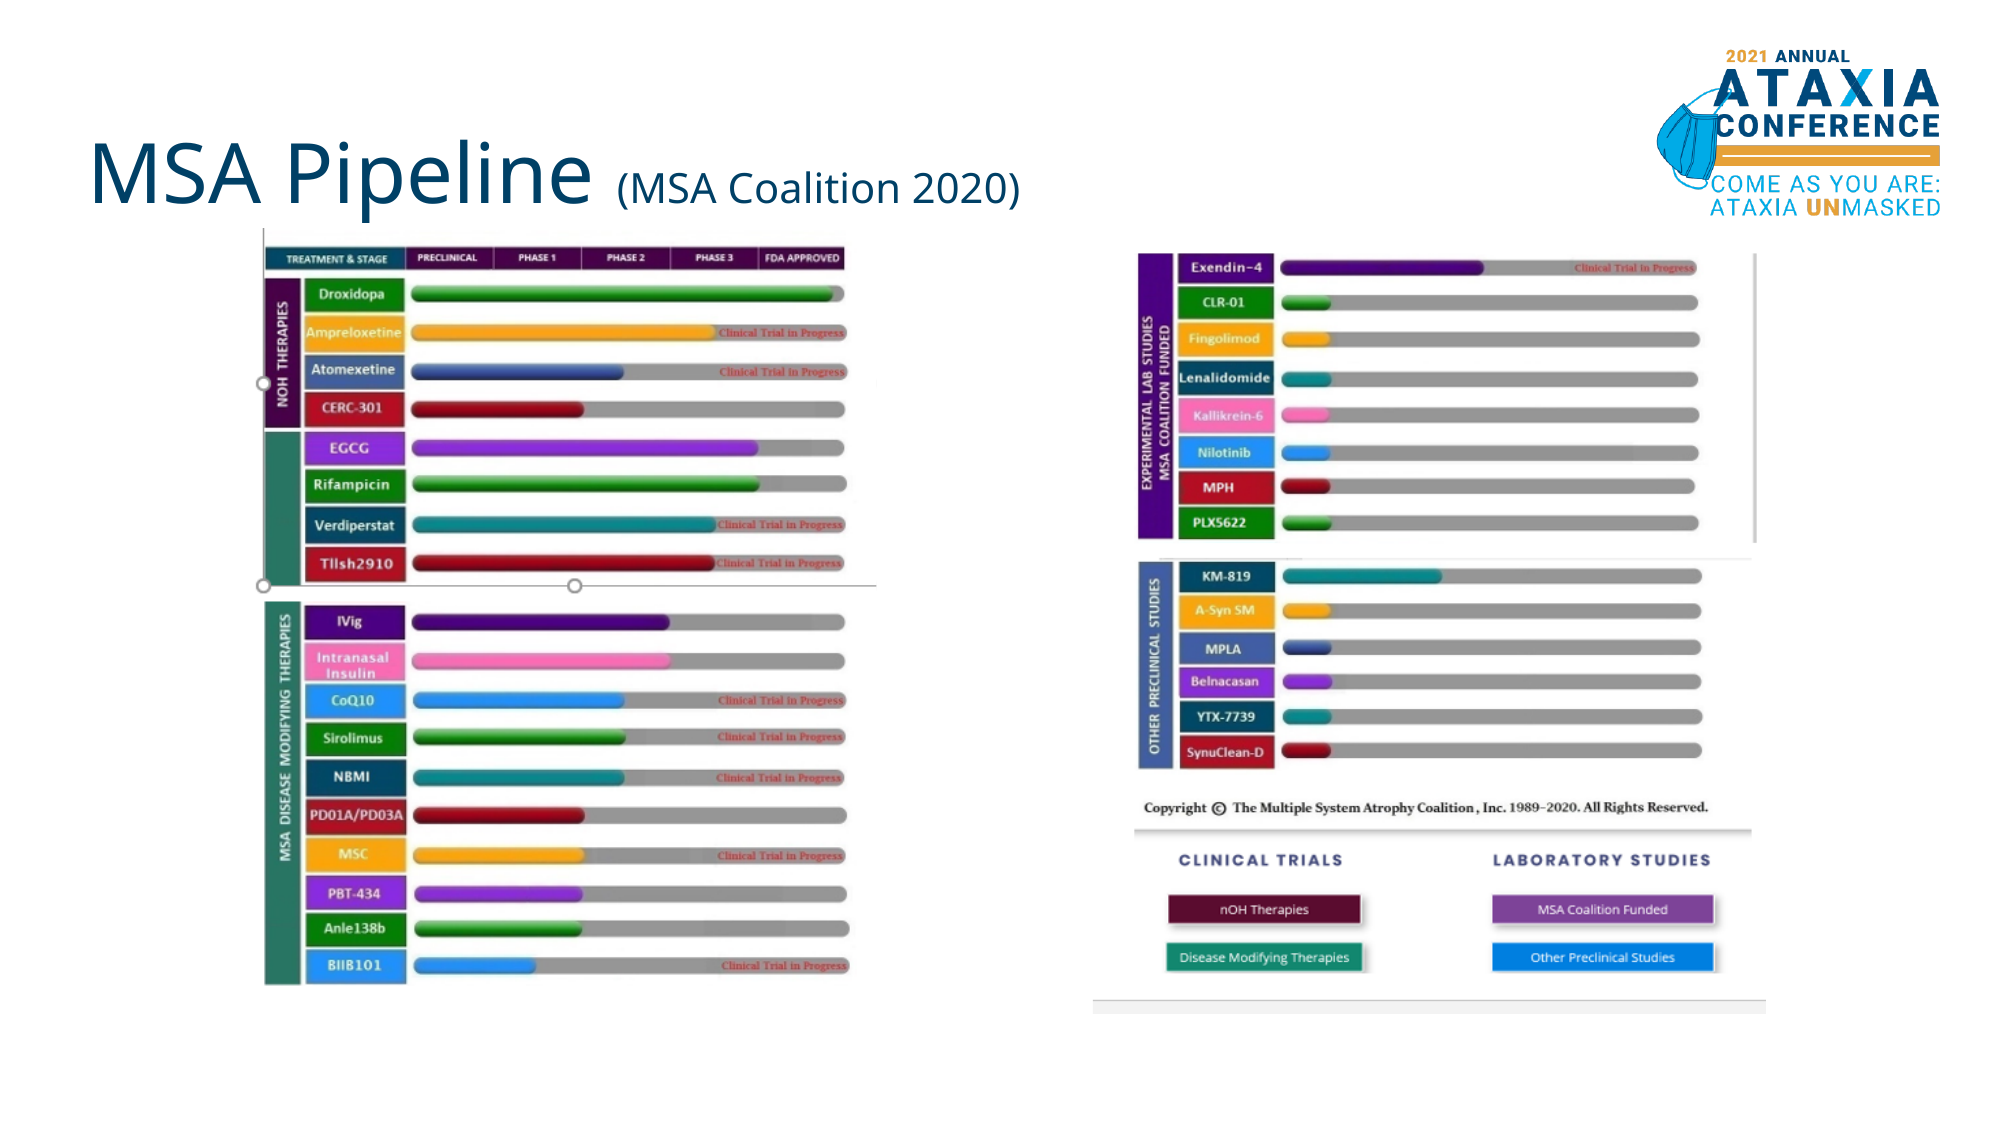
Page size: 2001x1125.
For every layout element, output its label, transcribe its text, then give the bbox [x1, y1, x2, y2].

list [243, 228, 877, 1014]
title MSA Pipeline (MSA Coalition 2020) [72, 125, 1585, 229]
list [1092, 228, 1766, 1014]
